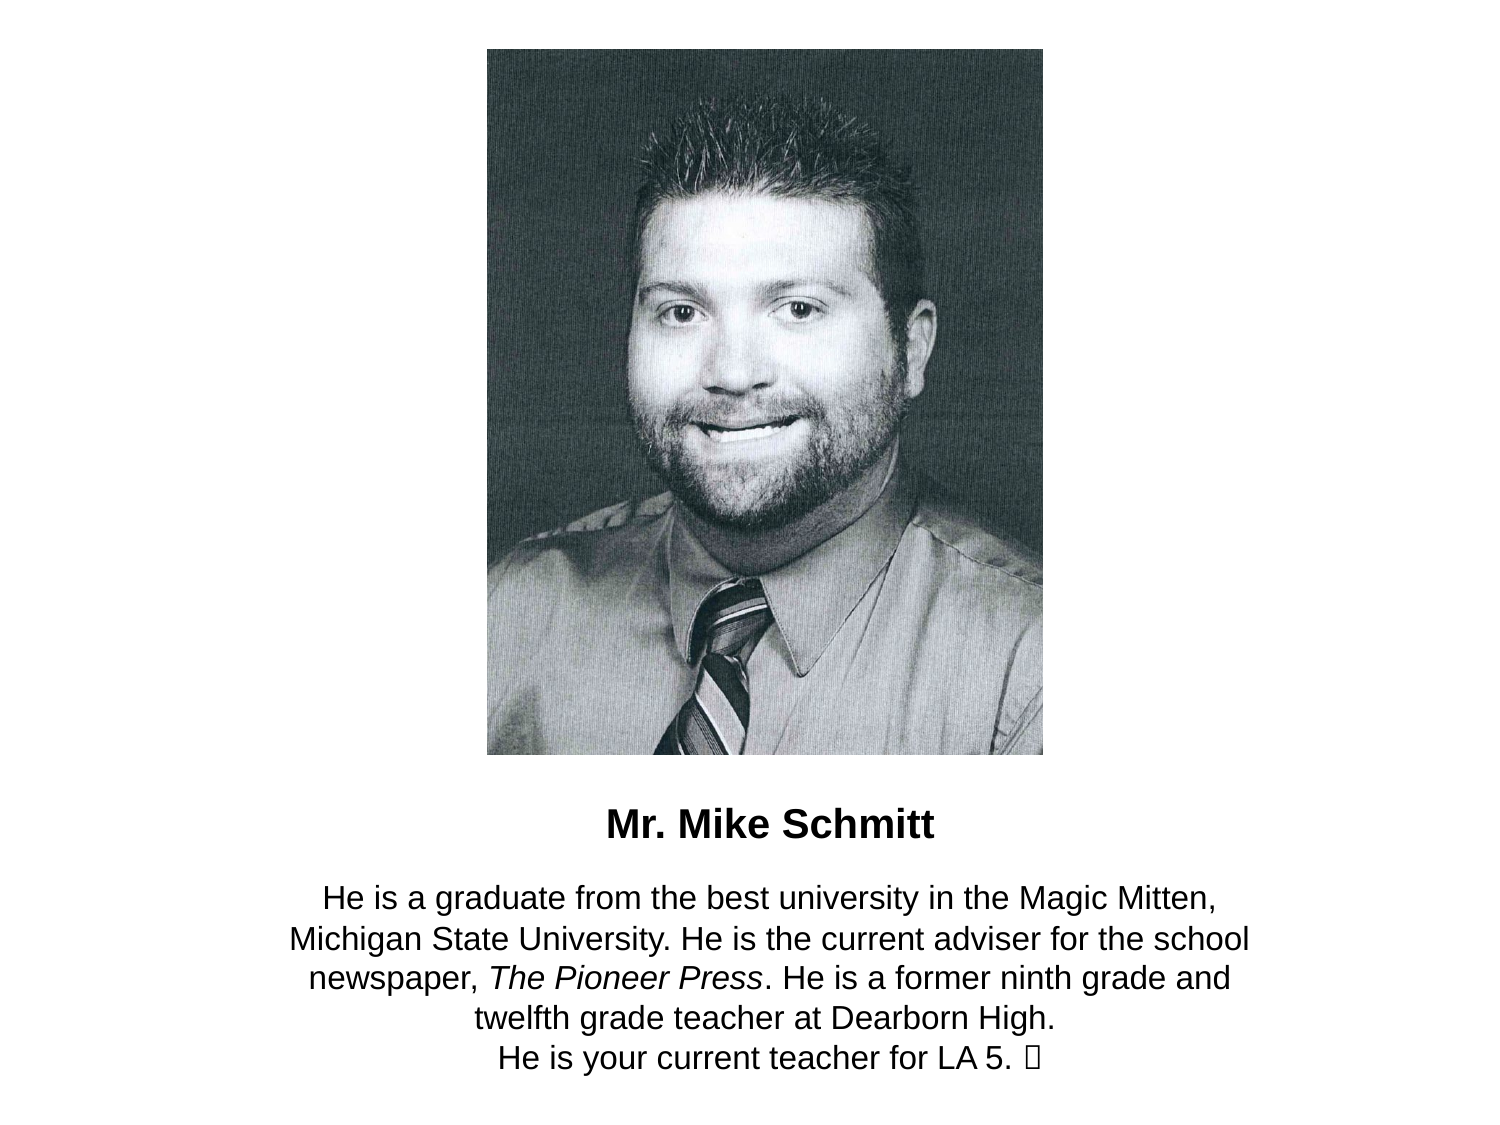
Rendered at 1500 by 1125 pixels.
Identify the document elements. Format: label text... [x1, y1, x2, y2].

title Mr. Mike Schmitt [320, 768, 1221, 861]
list He is a graduate from the best university in the Magic Mitten, Michigan State University. He is the current adviser for the school newspaper, The Pioneer Press. He is a former ninth grade and twelfth grade teacher at Dearborn High. He is your current teacher for LA 5.  [253, 861, 1288, 994]
picture [487, 49, 1043, 755]
